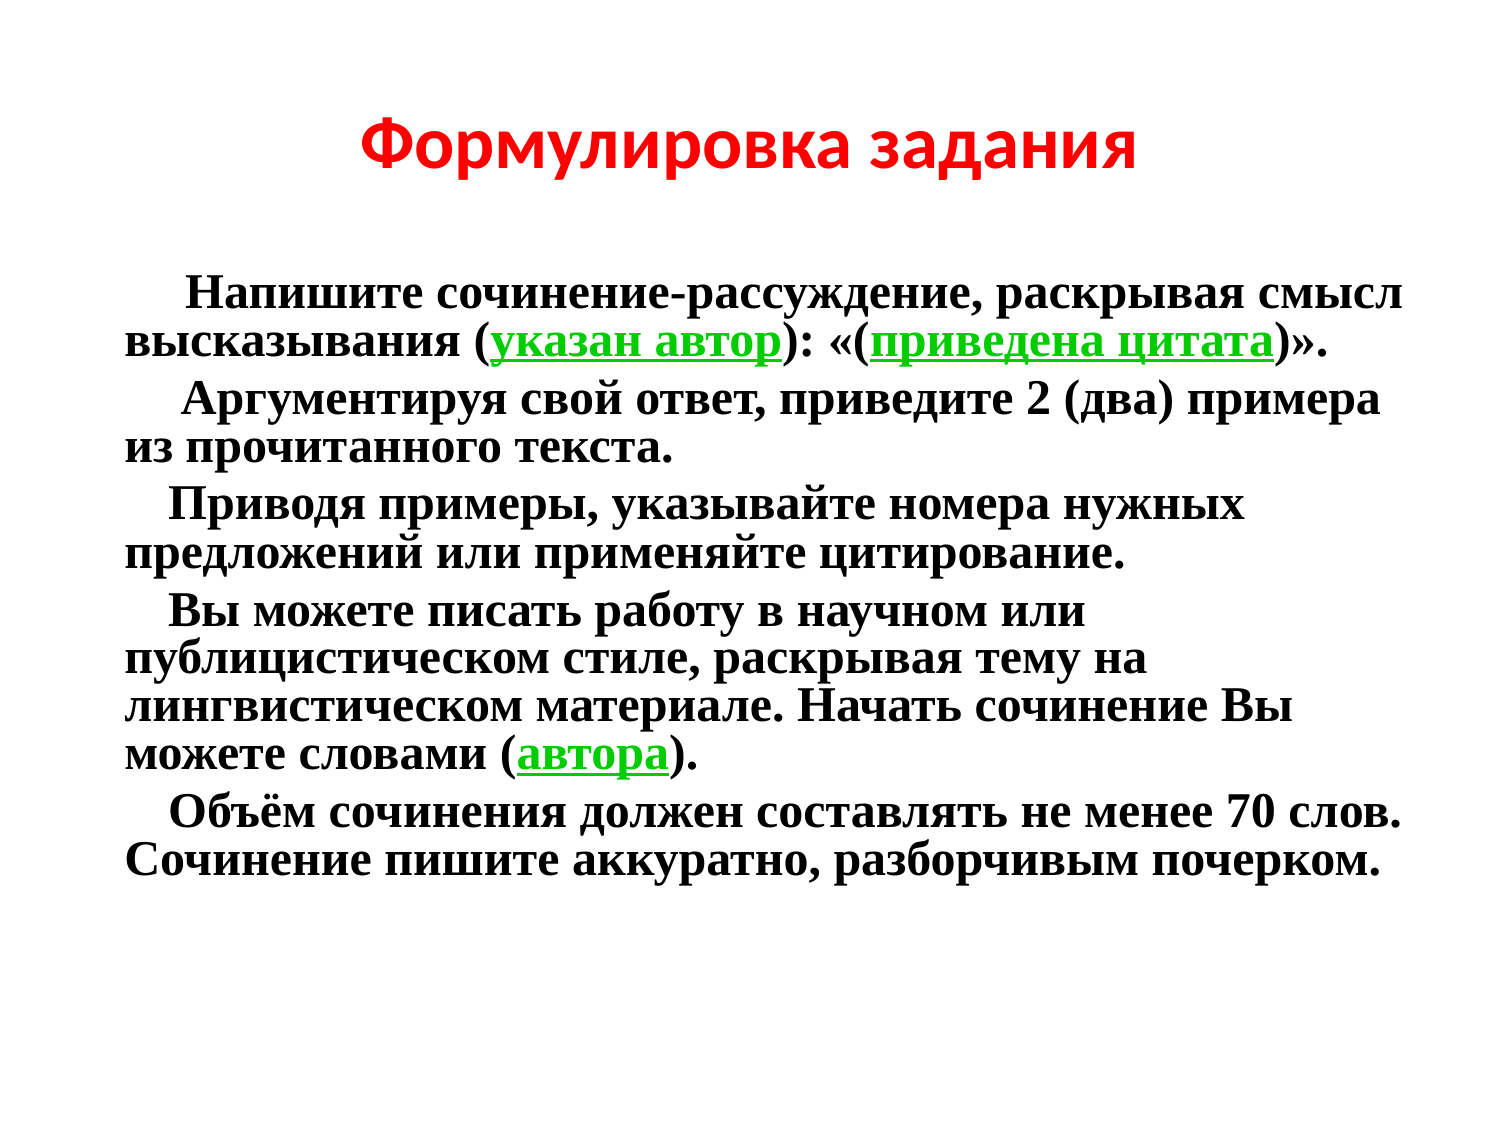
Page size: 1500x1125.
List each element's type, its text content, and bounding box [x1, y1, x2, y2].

title Формулировка задания [75, 45, 1425, 233]
list Напишите сочинение-рассуждение, раскрывая смысл высказывания (указан автор): «(приведена цитата)». Аргументируя свой ответ, приведите 2 (два) примера из прочитанного текста. Приводя примеры, указывайте номера нужных предложений или применяйте цитирование. Вы можете писать работу в научном или публицистическом стиле, раскрывая тему на лингвистическом материале. Начать сочинение Вы можете словами (автора). Объём сочинения должен составлять не менее 70 слов. Сочинение пишите аккуратно, разборчивым почерком. [53, 262, 1425, 1005]
